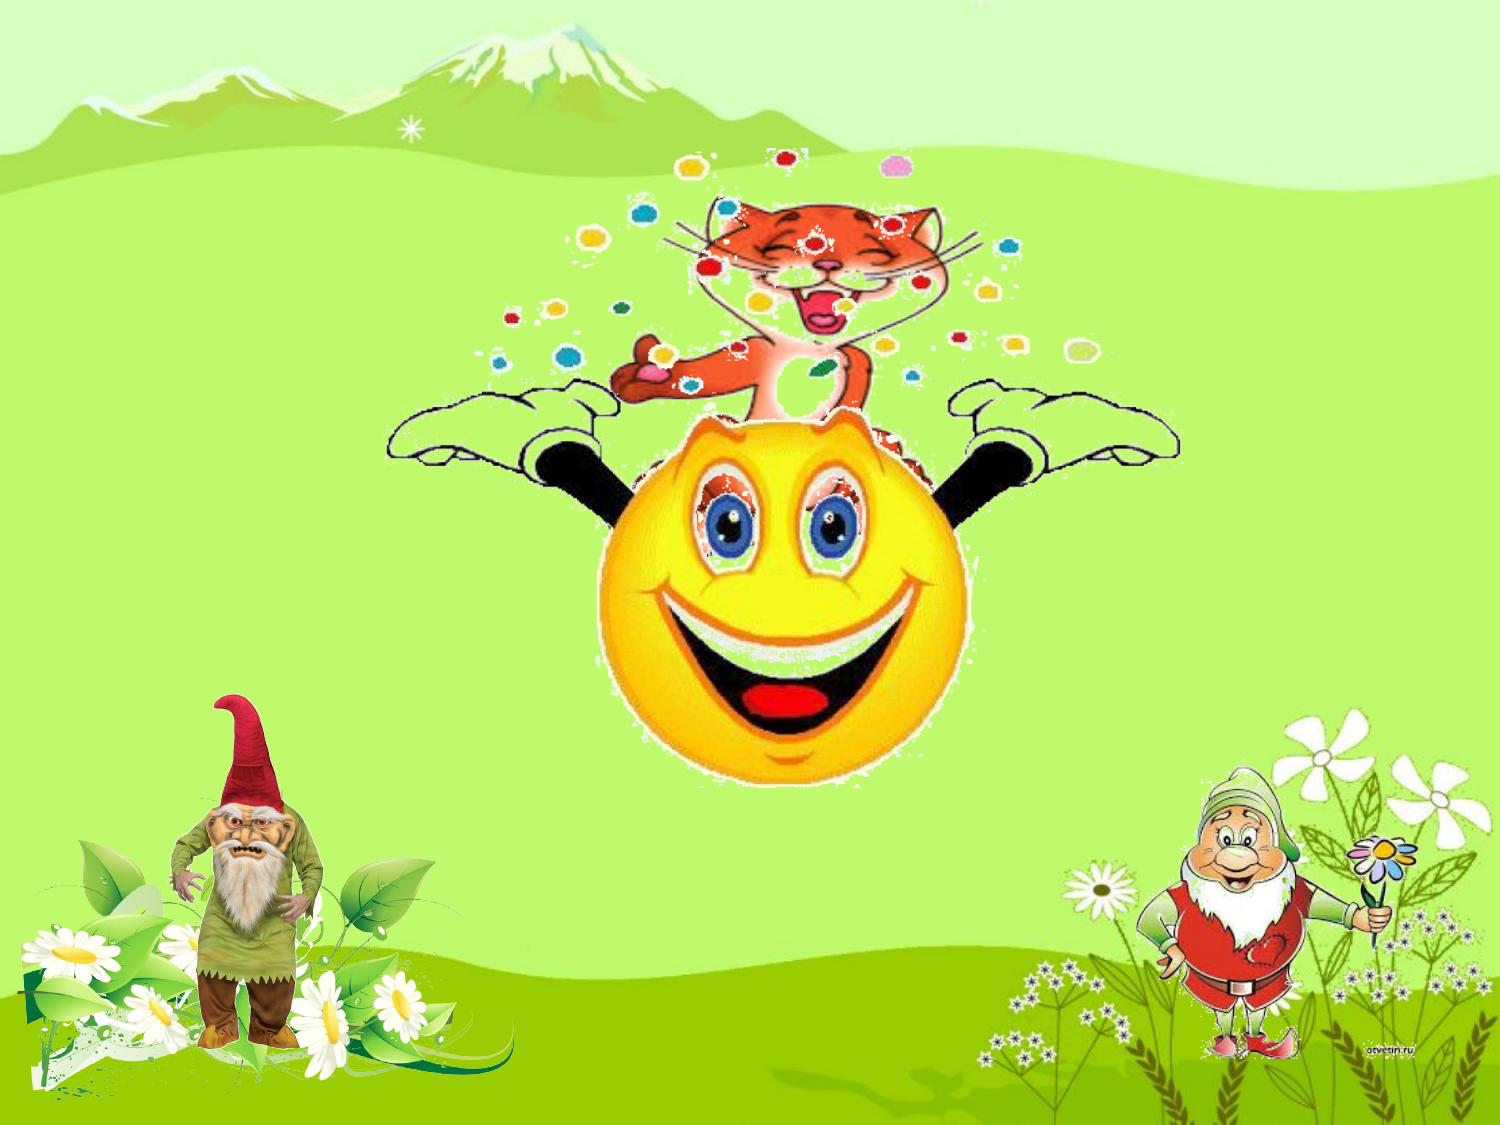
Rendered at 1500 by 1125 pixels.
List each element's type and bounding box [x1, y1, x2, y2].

list [1136, 738, 1419, 1060]
picture [0, 0, 1500, 1125]
